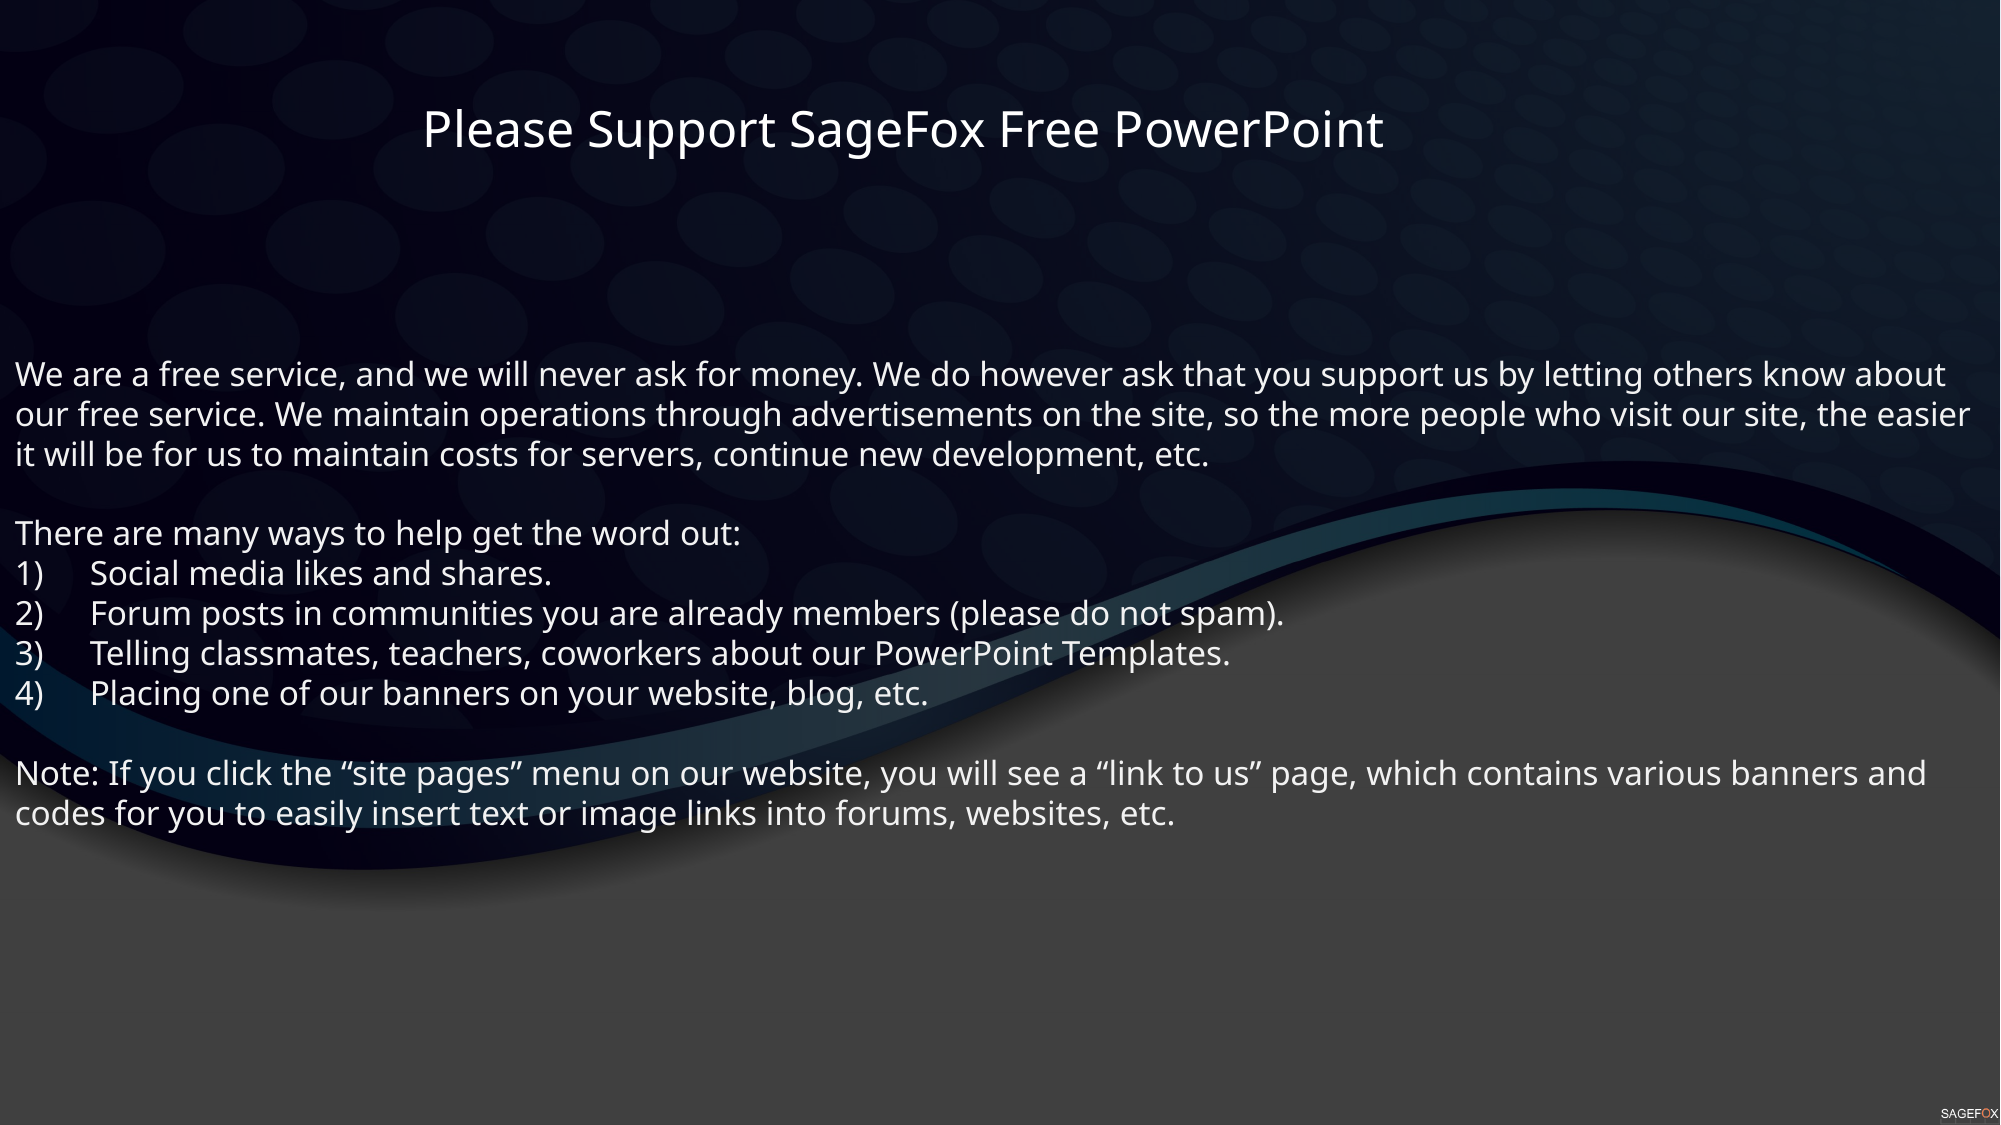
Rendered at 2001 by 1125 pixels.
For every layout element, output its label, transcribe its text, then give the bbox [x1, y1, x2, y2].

title Please Support SageFox Free PowerPoint [363, 72, 1444, 190]
text_box We are a free service, and we will never ask for money. We do however ask that you support us by letting others know about our free service. We maintain operations through advertisements on the site, so the more people who visit our site, the easier it will be for us to maintain costs for servers, continue new development, etc. There are many ways to help get the word out: Social media likes and shares. Forum posts in communities you are already members (please do not spam). Telling classmates, teachers, coworkers about our PowerPoint Templates. Placing one of our banners on your website, blog, etc. Note: If you click the “site pages” menu on our website, you will see a “link to us” page, which contains various banners and codes for you to easily insert text or image links into forums, websites, etc. [0, 0, 2000, 1125]
